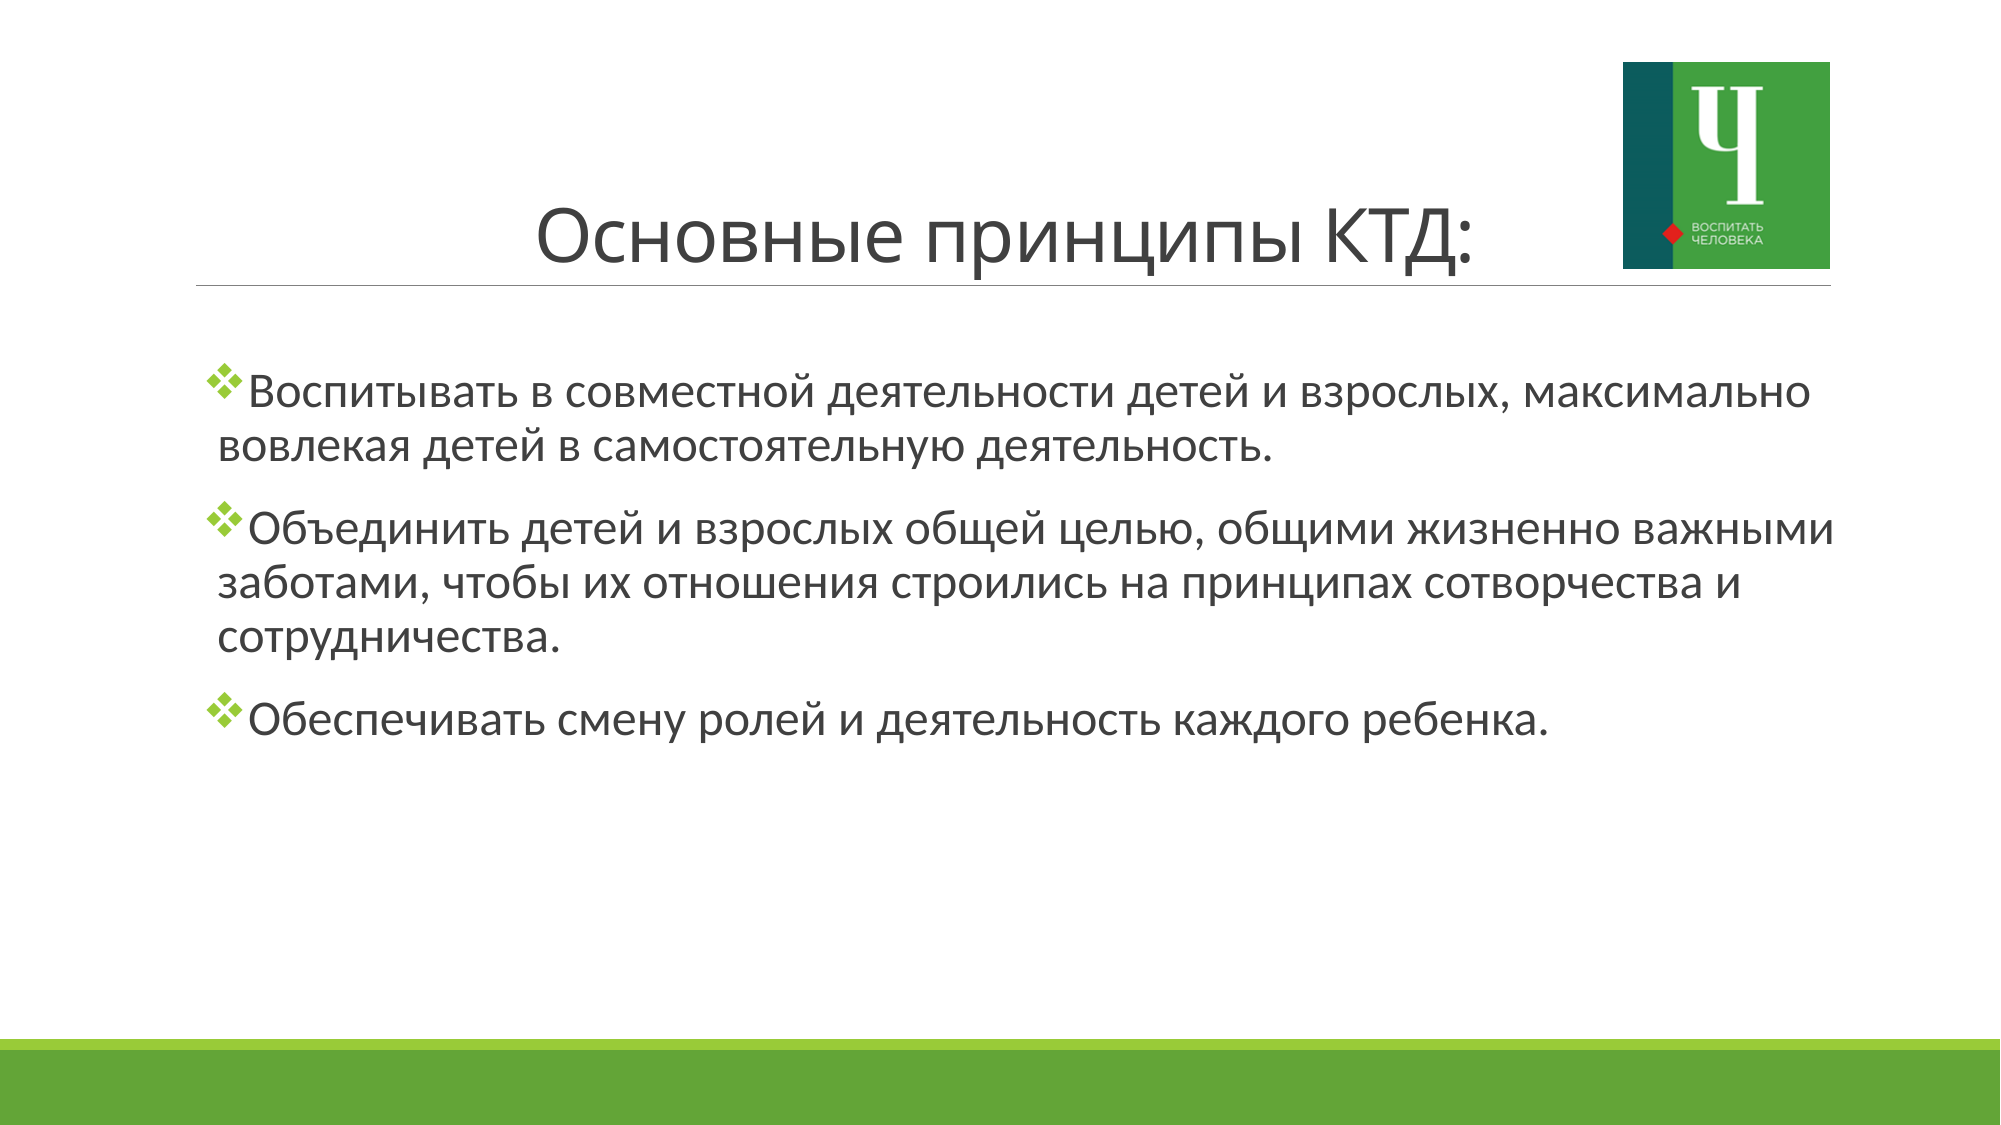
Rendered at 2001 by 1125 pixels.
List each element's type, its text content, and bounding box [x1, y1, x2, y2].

picture [1623, 62, 1831, 270]
list Воспитывать в совместной деятельности детей и взрослых, максимально вовлекая детей в самостоятельную деятельность. Объединить детей и взрослых общей целью, общими жизненно важными заботами, чтобы их отношения строились на принципах сотворчества и сотрудничества. Обеспечивать смену ролей и деятельность каждого ребенка. [202, 356, 1853, 1017]
title Основные принципы КТД: [180, 47, 1830, 285]
